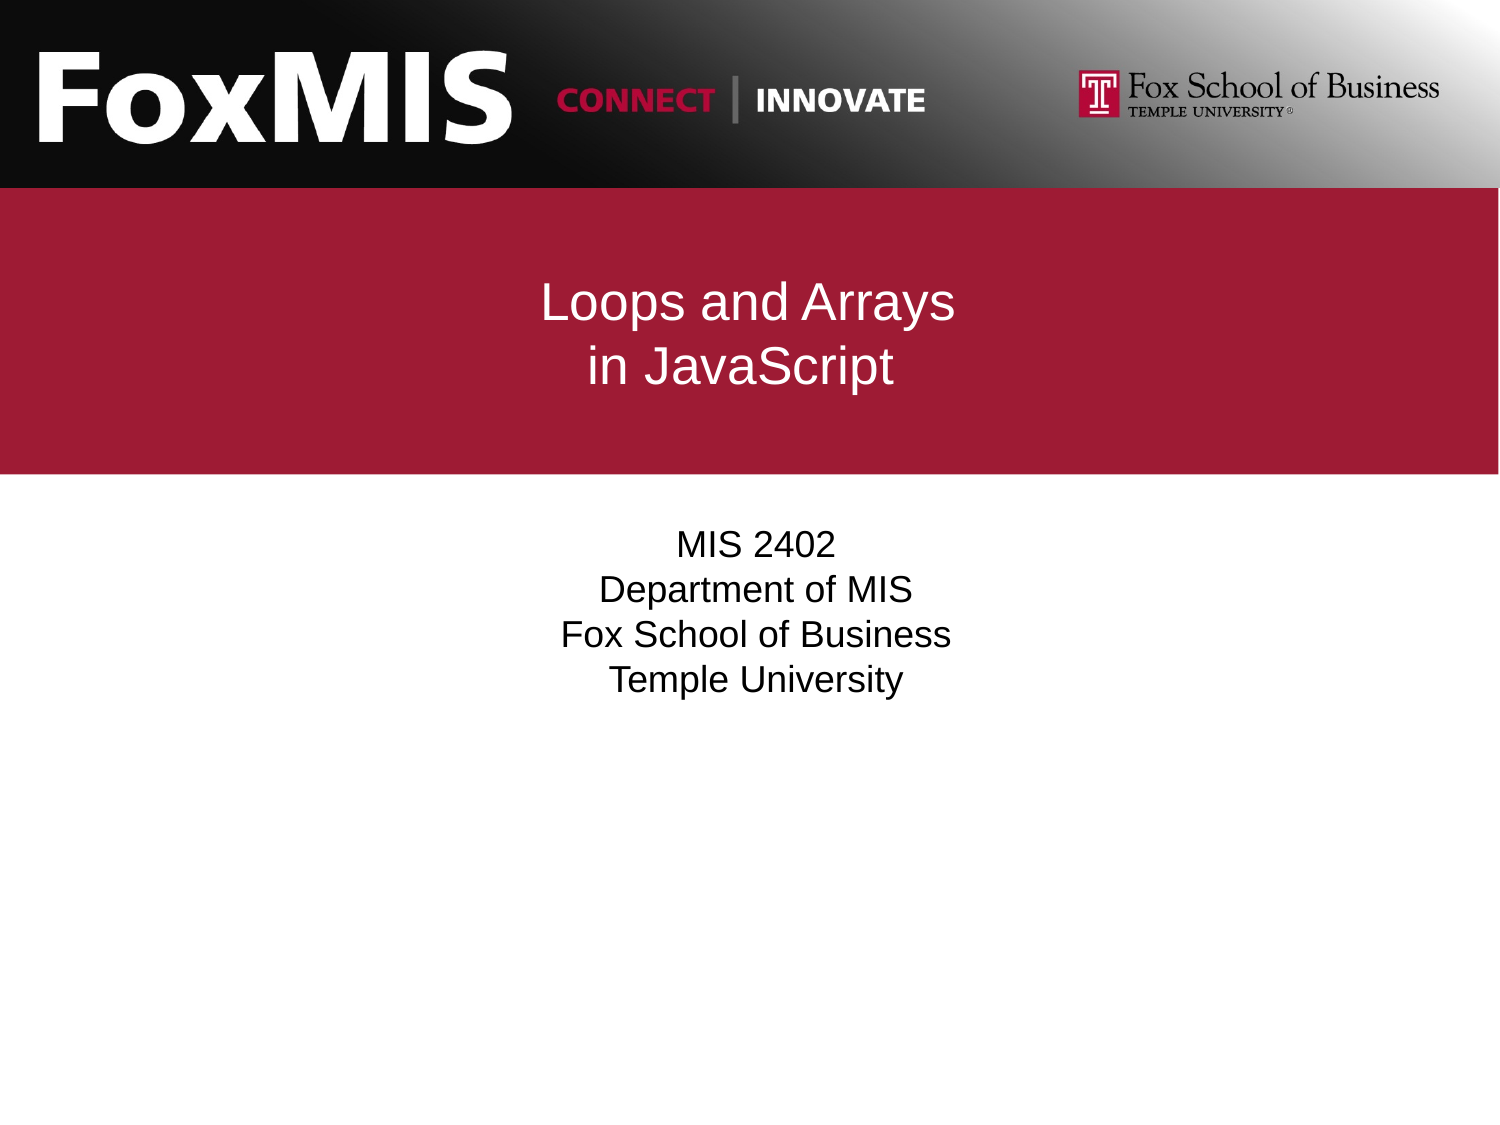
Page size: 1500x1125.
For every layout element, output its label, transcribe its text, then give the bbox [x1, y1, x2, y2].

picture [0, 0, 1500, 189]
text_box MIS 2402 Department of MIS Fox School of Business Temple University [112, 512, 1400, 753]
title Loops and Arrays in JavaScript [0, 198, 1499, 475]
